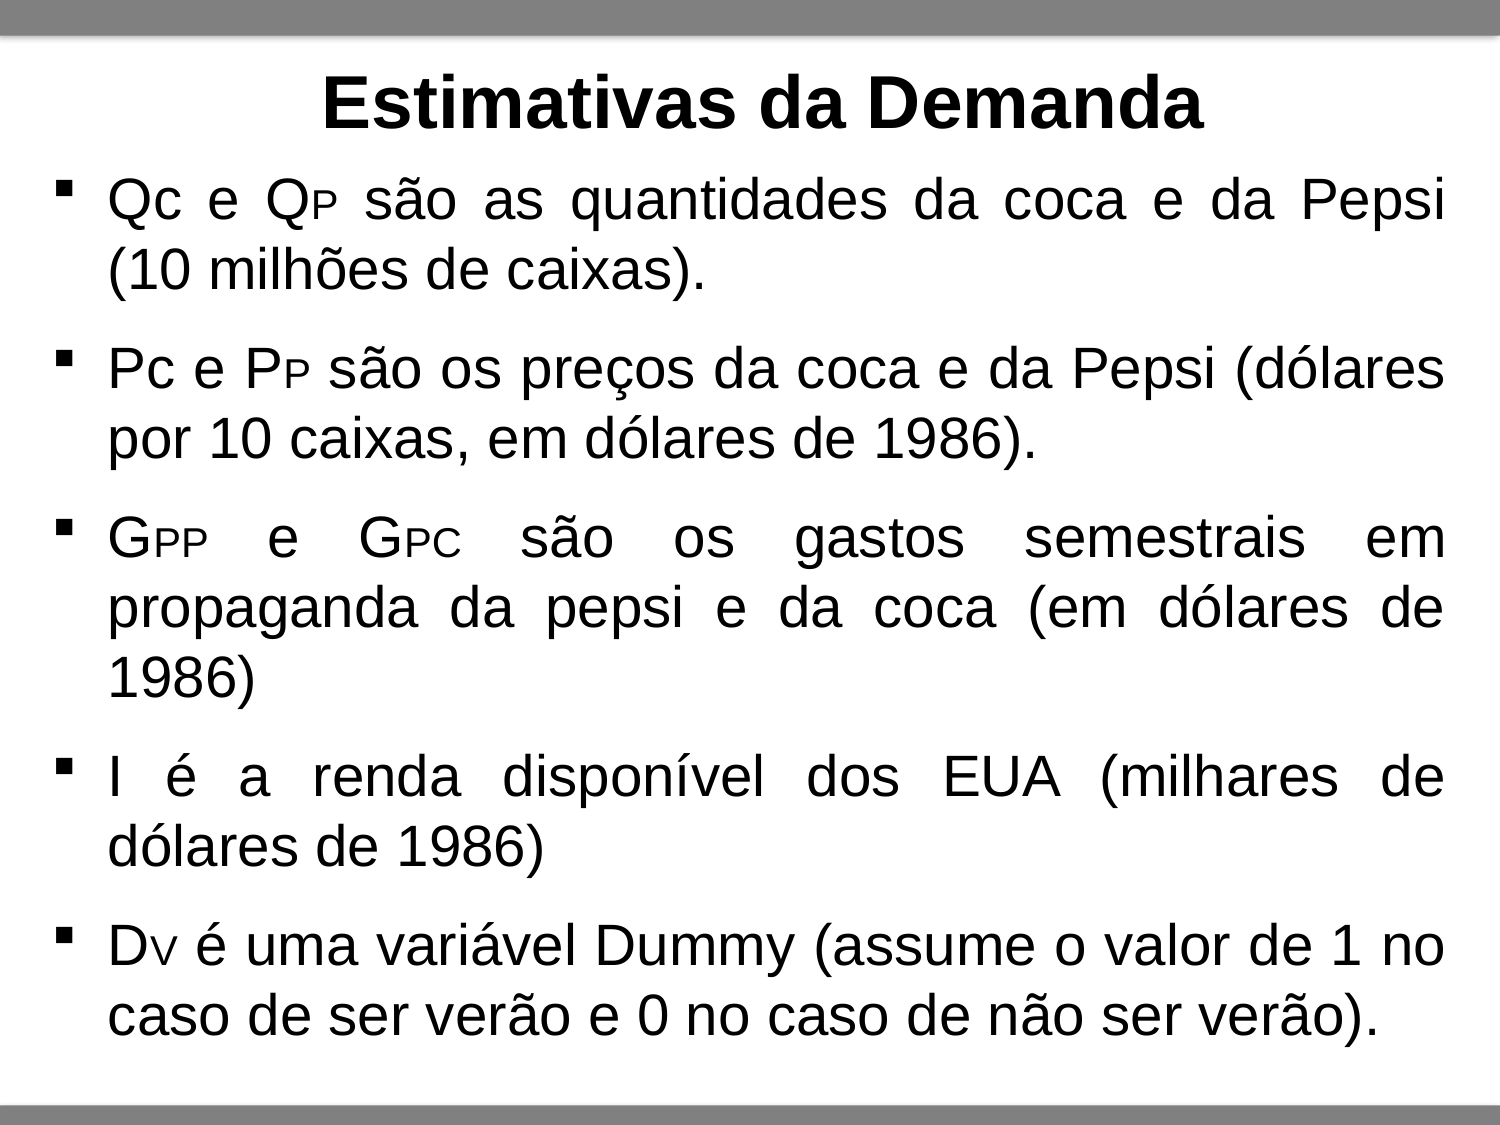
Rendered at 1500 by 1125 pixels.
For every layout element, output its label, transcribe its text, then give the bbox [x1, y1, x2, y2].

list Qc e QP são as quantidades da coca e da Pepsi (10 milhões de caixas). Pc e PP são os preços da coca e da Pepsi (dólares por 10 caixas, em dólares de 1986). GPP e GPC são os gastos semestrais em propaganda da pepsi e da coca (em dólares de 1986) I é a renda disponível dos EUA (milhares de dólares de 1986) DV é uma variável Dummy (assume o valor de 1 no caso de ser verão e 0 no caso de não ser verão). [36, 152, 1463, 955]
title Estimativas da Demanda [126, 21, 1401, 152]
